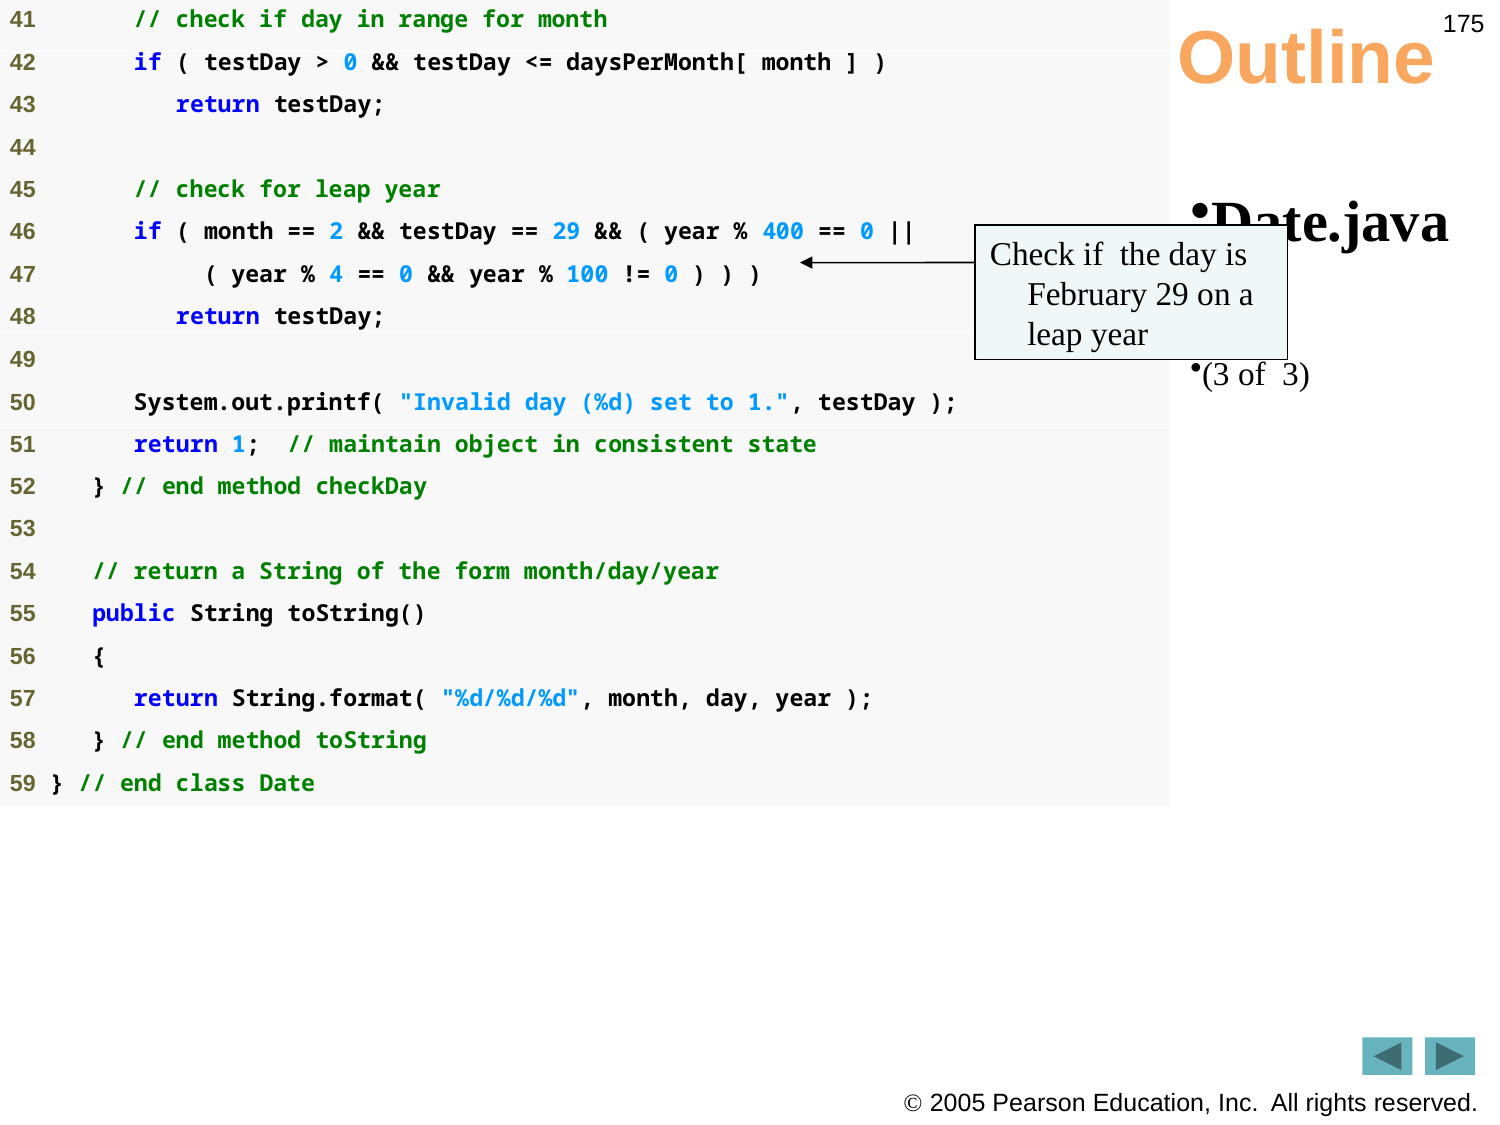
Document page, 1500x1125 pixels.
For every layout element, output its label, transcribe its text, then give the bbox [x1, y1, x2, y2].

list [0, 0, 1170, 837]
title Outline [1174, 24, 1500, 91]
text_box Check if the day is February 29 on a leap year [1174, 224, 1288, 360]
slide_number 175 [1171, 0, 1500, 24]
list Date.java (3 of 3) [1175, 175, 1500, 301]
